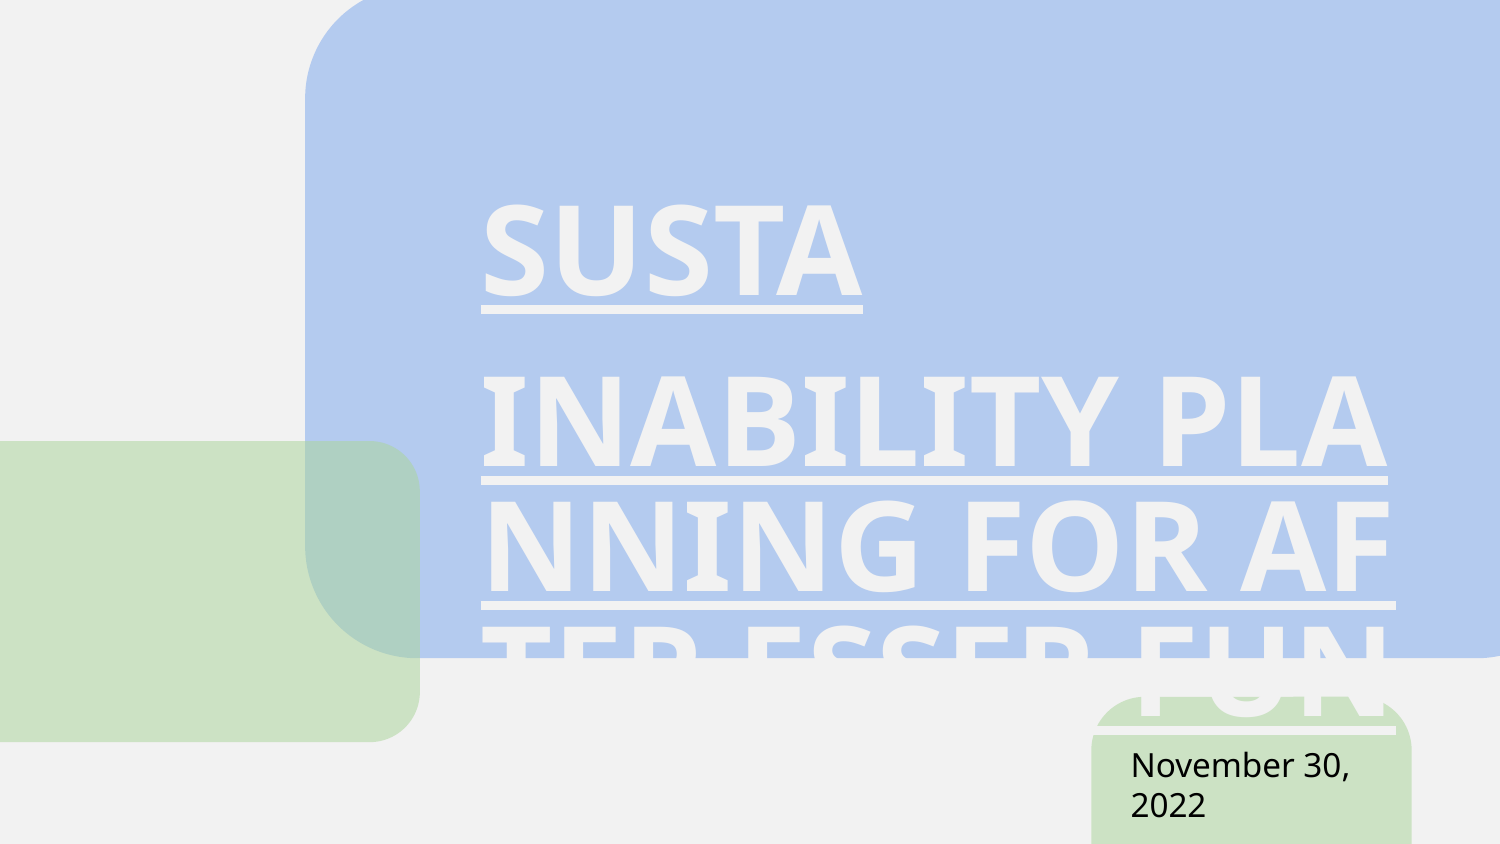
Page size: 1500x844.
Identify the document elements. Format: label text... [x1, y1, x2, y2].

title SUSTAINABILITY PLANNING FOR AFTER ESSER FUNDING [465, 57, 1439, 625]
text_box November 30, 2022 [1115, 729, 1393, 840]
